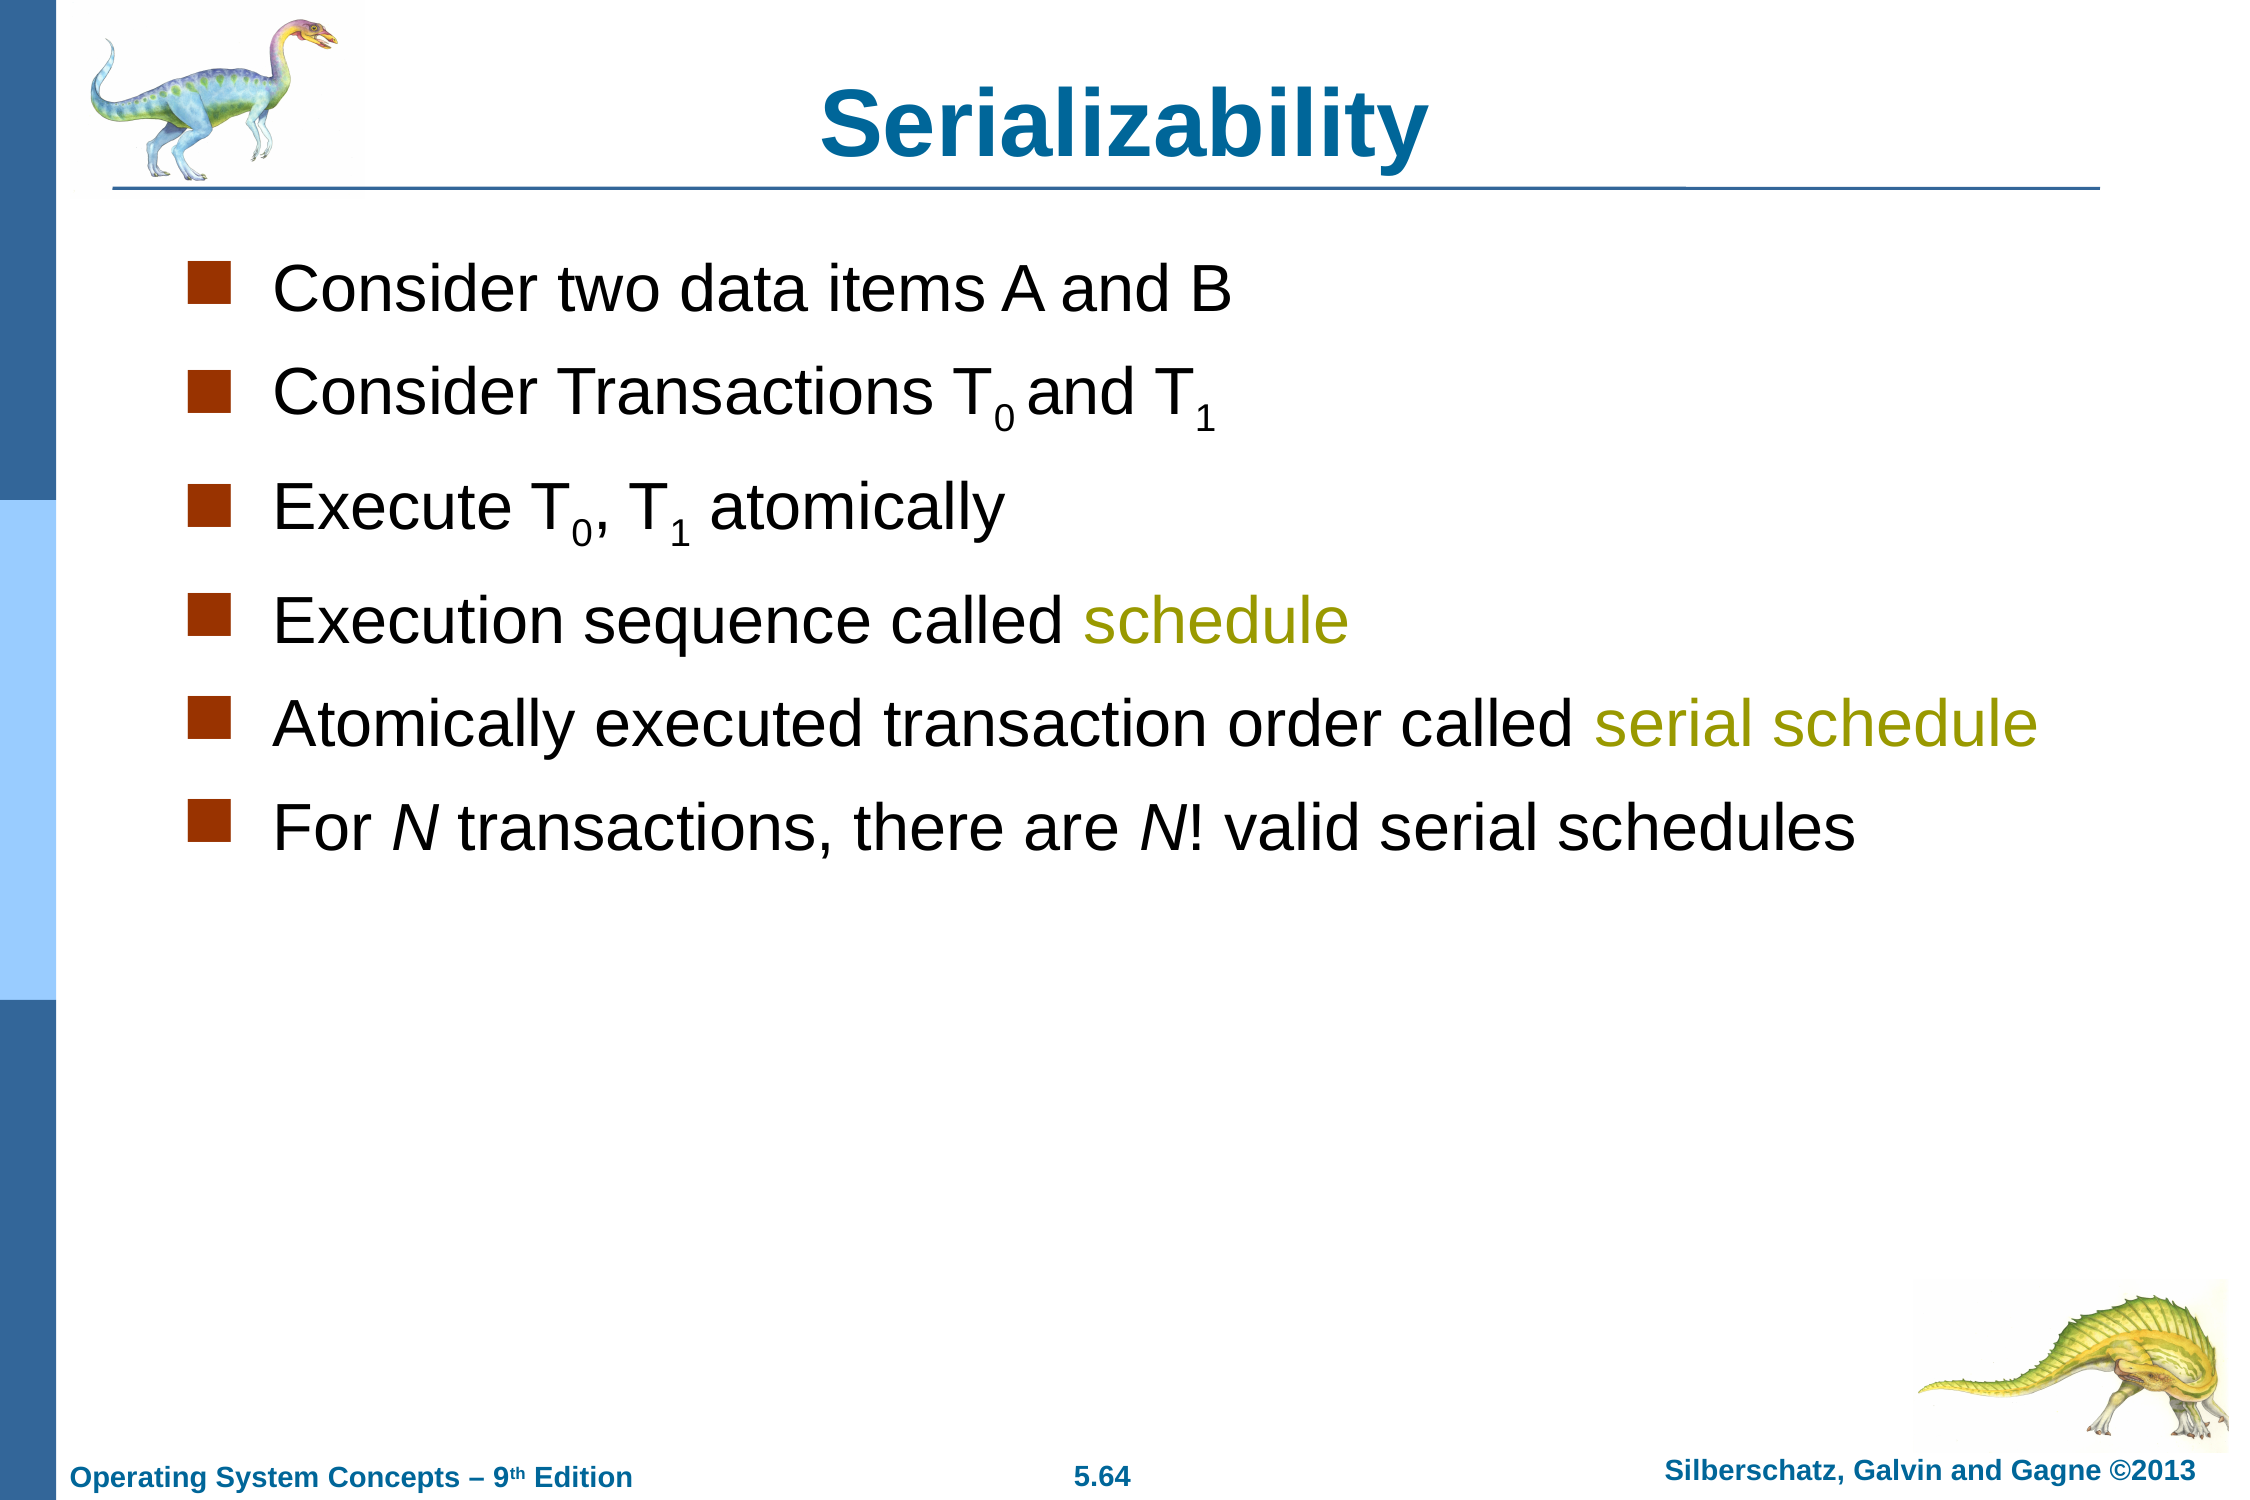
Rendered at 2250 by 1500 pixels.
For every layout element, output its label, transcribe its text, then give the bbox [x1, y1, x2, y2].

picture [1913, 1279, 2229, 1453]
picture [70, 0, 365, 199]
list Consider two data items A and B Consider Transactions T0 and T1 Execute T0, T1 atomically Execution sequence called schedule Atomically executed transaction order called serial schedule For N transactions, there are N! valid serial schedules [171, 234, 2197, 1029]
title Serializability [112, 60, 2138, 187]
